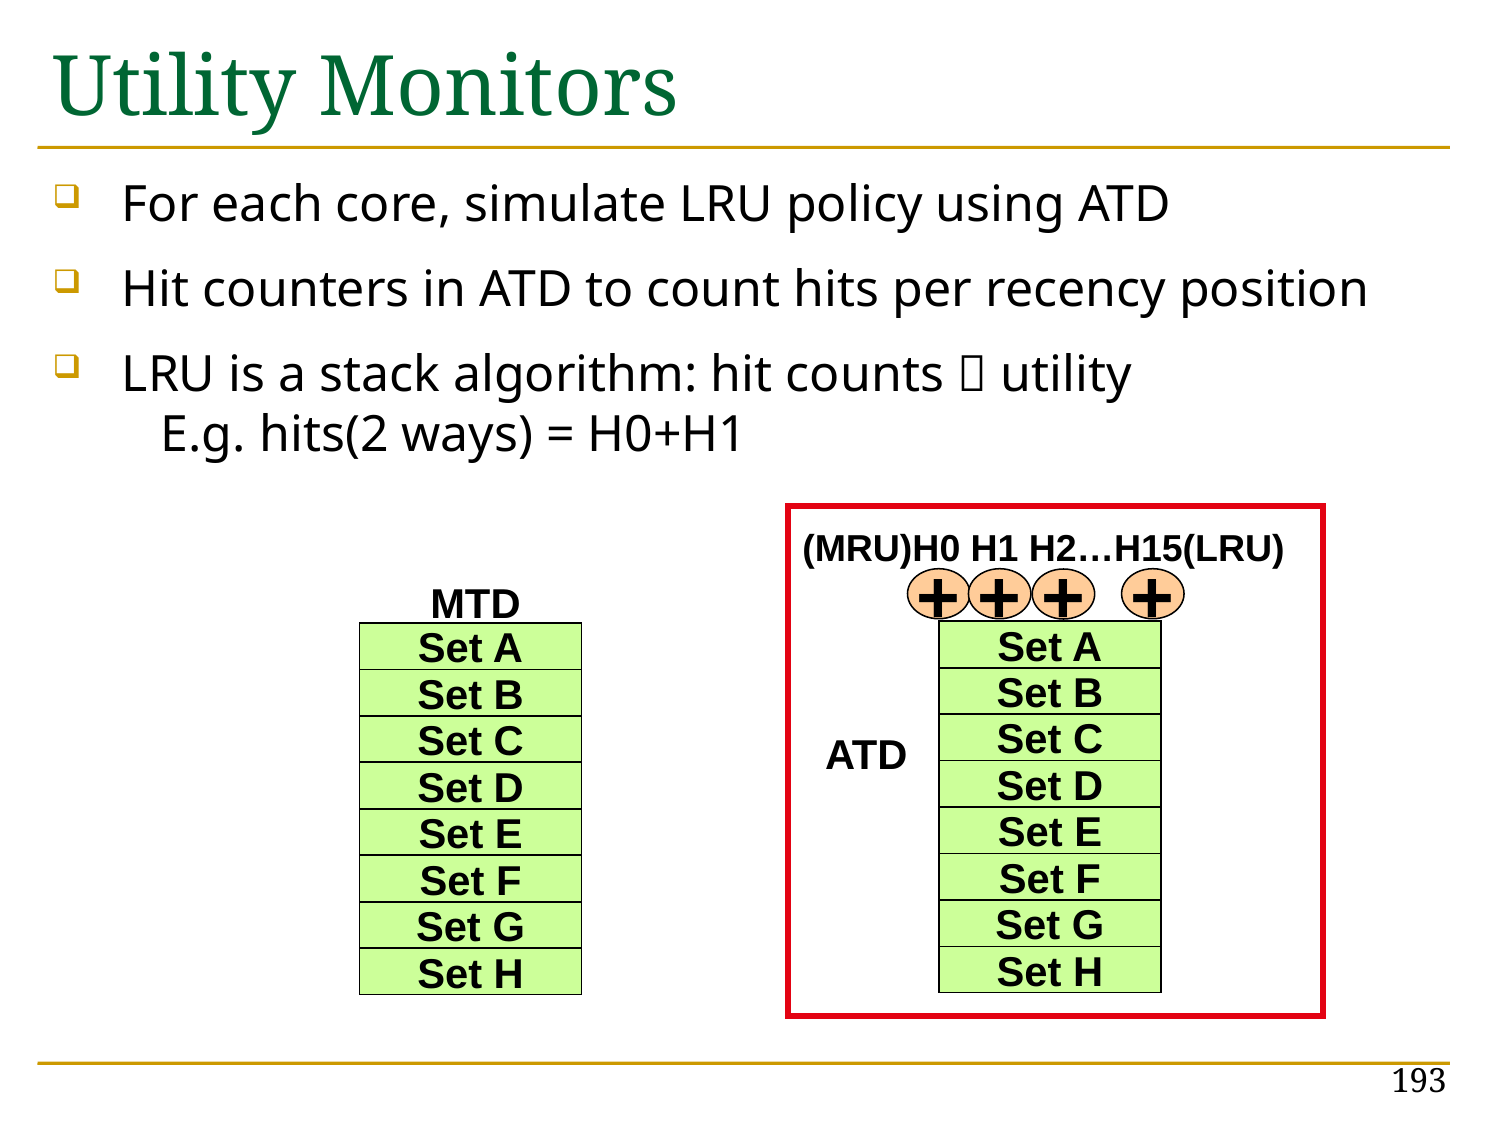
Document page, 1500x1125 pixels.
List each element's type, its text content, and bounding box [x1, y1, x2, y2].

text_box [787, 516, 1380, 620]
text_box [787, 505, 1500, 1017]
list For each core, simulate LRU policy using ATD Hit counters in ATD to count hits per recency position LRU is a stack algorithm: hit counts  utility E.g. hits(2 ways) = H0+H1 [37, 163, 1450, 1016]
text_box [359, 622, 582, 995]
title Utility Monitors [37, 24, 1450, 163]
slide_number 193 [1111, 1036, 1462, 1112]
text_box MTD [415, 569, 536, 621]
